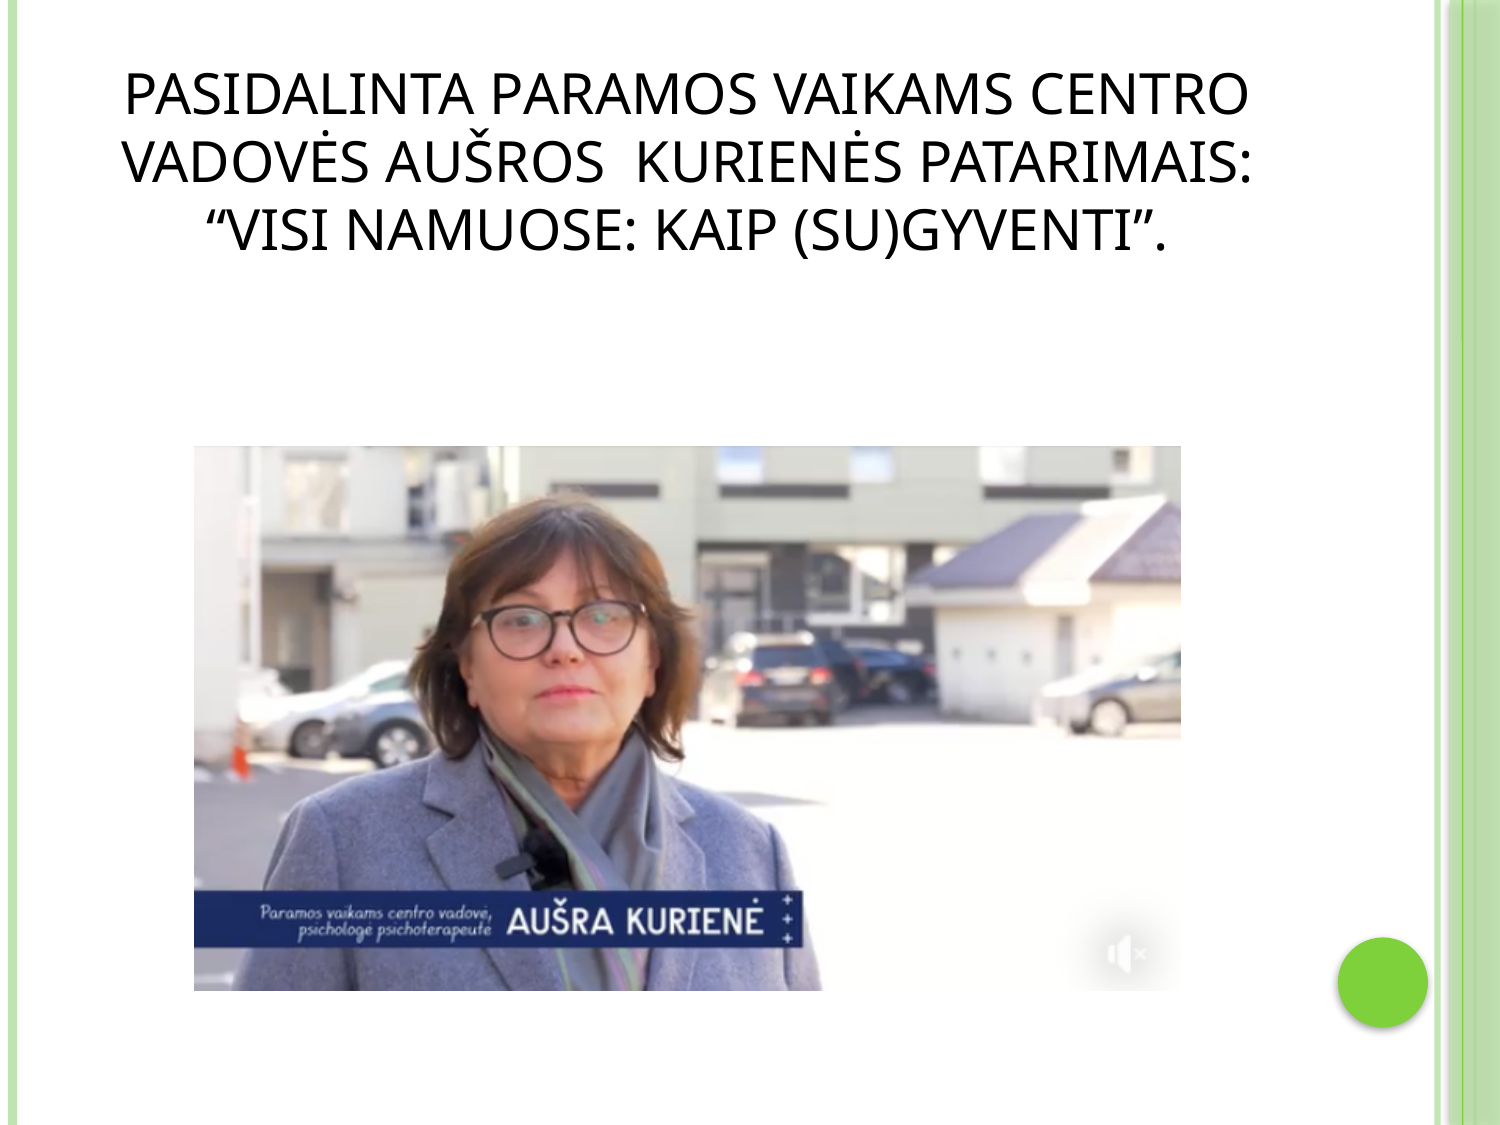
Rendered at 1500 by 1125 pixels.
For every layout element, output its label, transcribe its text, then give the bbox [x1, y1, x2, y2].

title Pasidalinta paramos vaikams centro vadovės Aušros Kurienės patarimais: “VISI NAMUOSE: KAIP (SU)GYVENTI”. [75, 45, 1300, 338]
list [193, 446, 1181, 991]
